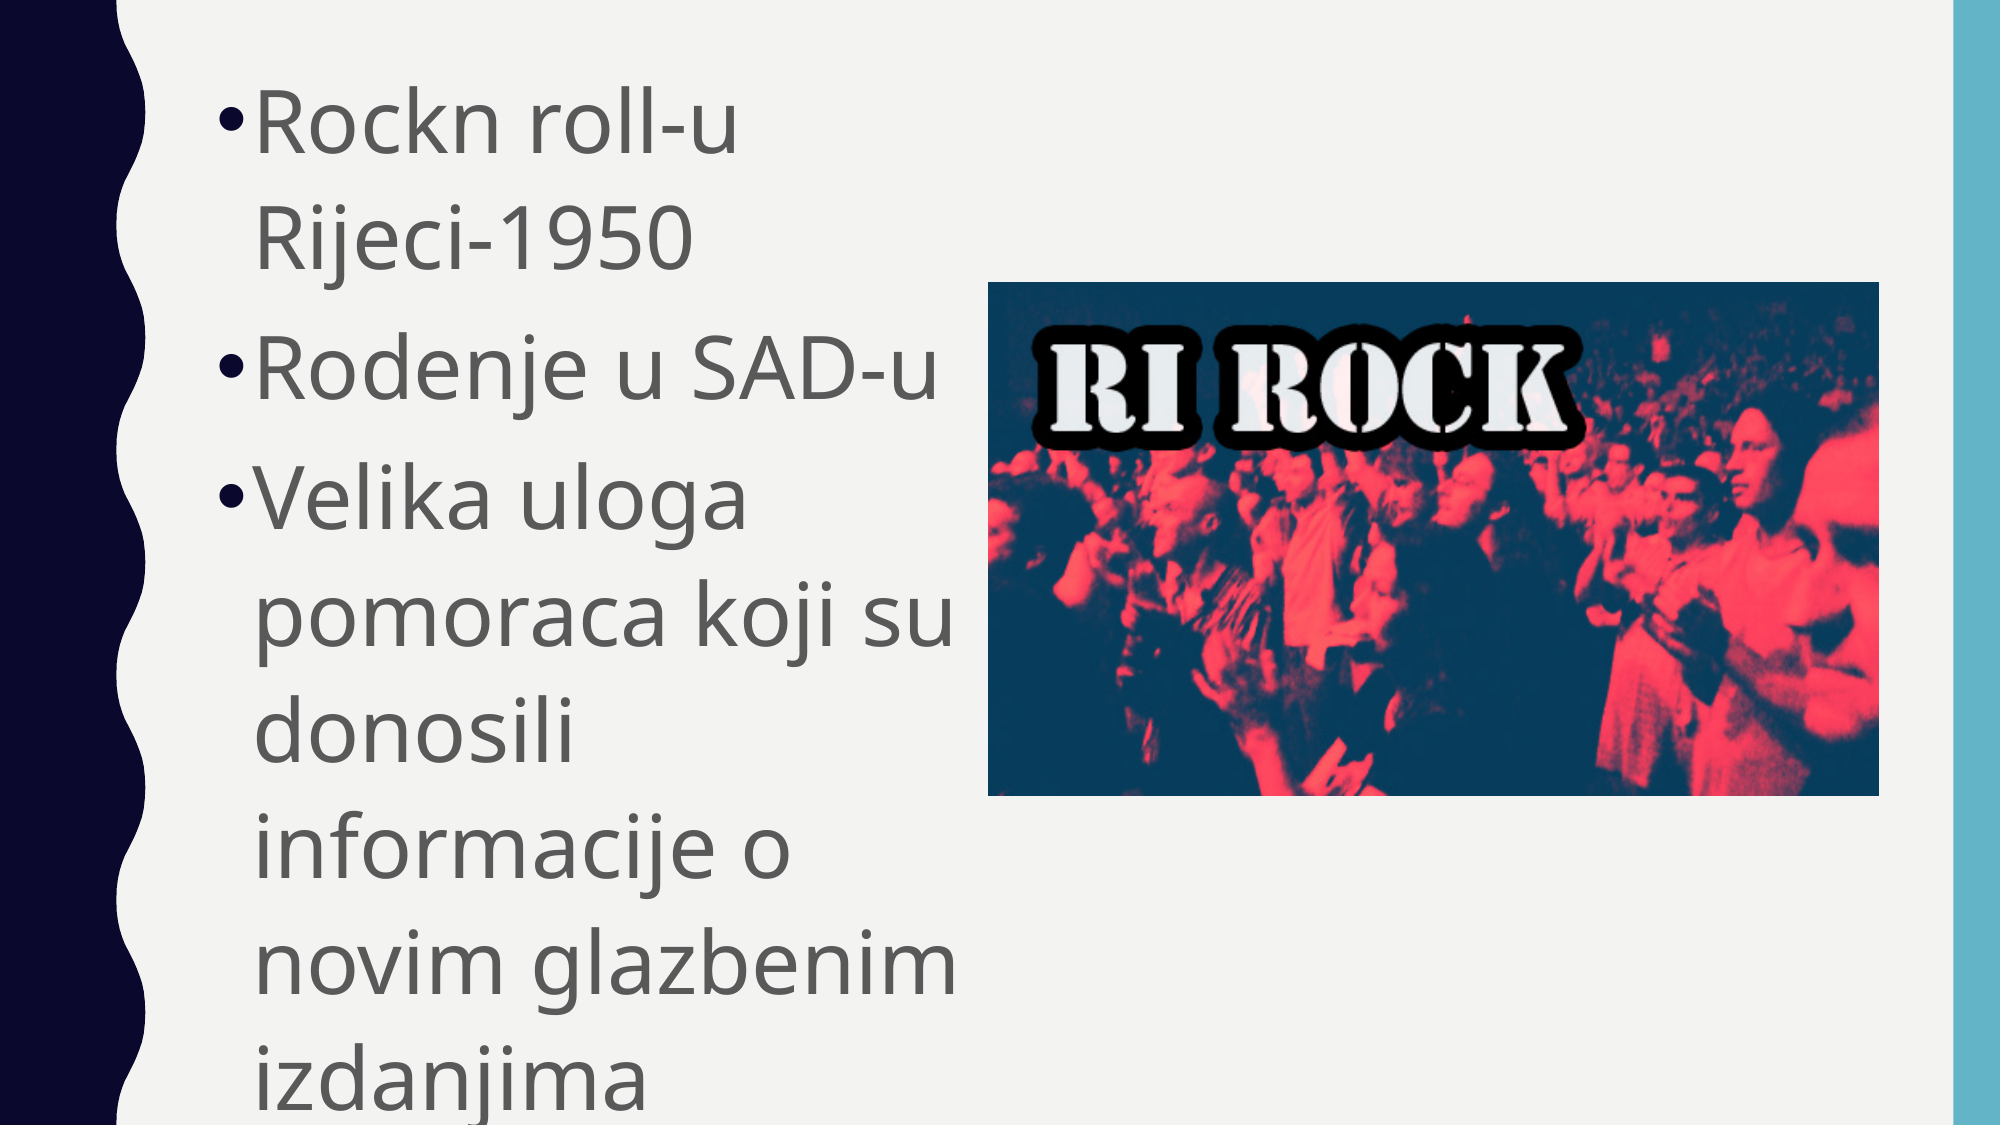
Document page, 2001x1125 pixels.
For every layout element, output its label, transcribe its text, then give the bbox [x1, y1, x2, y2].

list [988, 282, 1879, 796]
list Rockn roll-u Rijeci-1950 Rodenje u SAD-u Velika uloga pomoraca koji su donosili informacije o novim glazbenim izdanjima [201, 47, 989, 1125]
